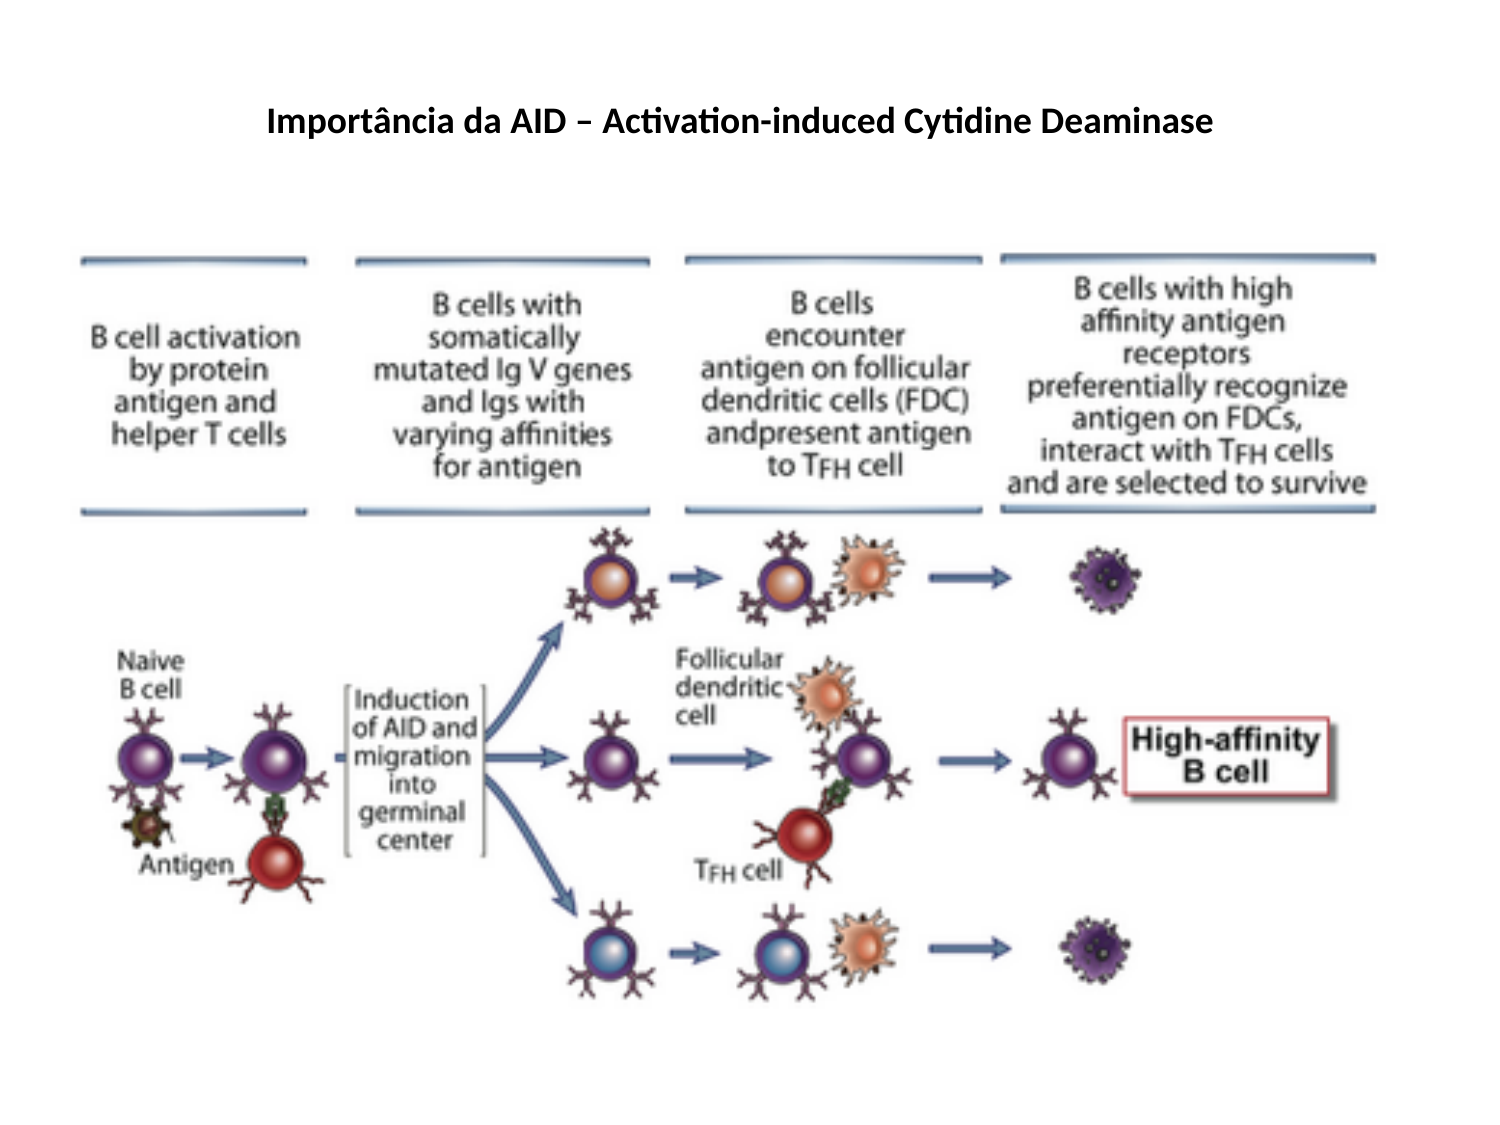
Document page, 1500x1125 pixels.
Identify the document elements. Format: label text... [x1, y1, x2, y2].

text_box Importância da AID – Activation-induced Cytidine Deaminase [251, 88, 1231, 149]
picture [64, 231, 1406, 1036]
